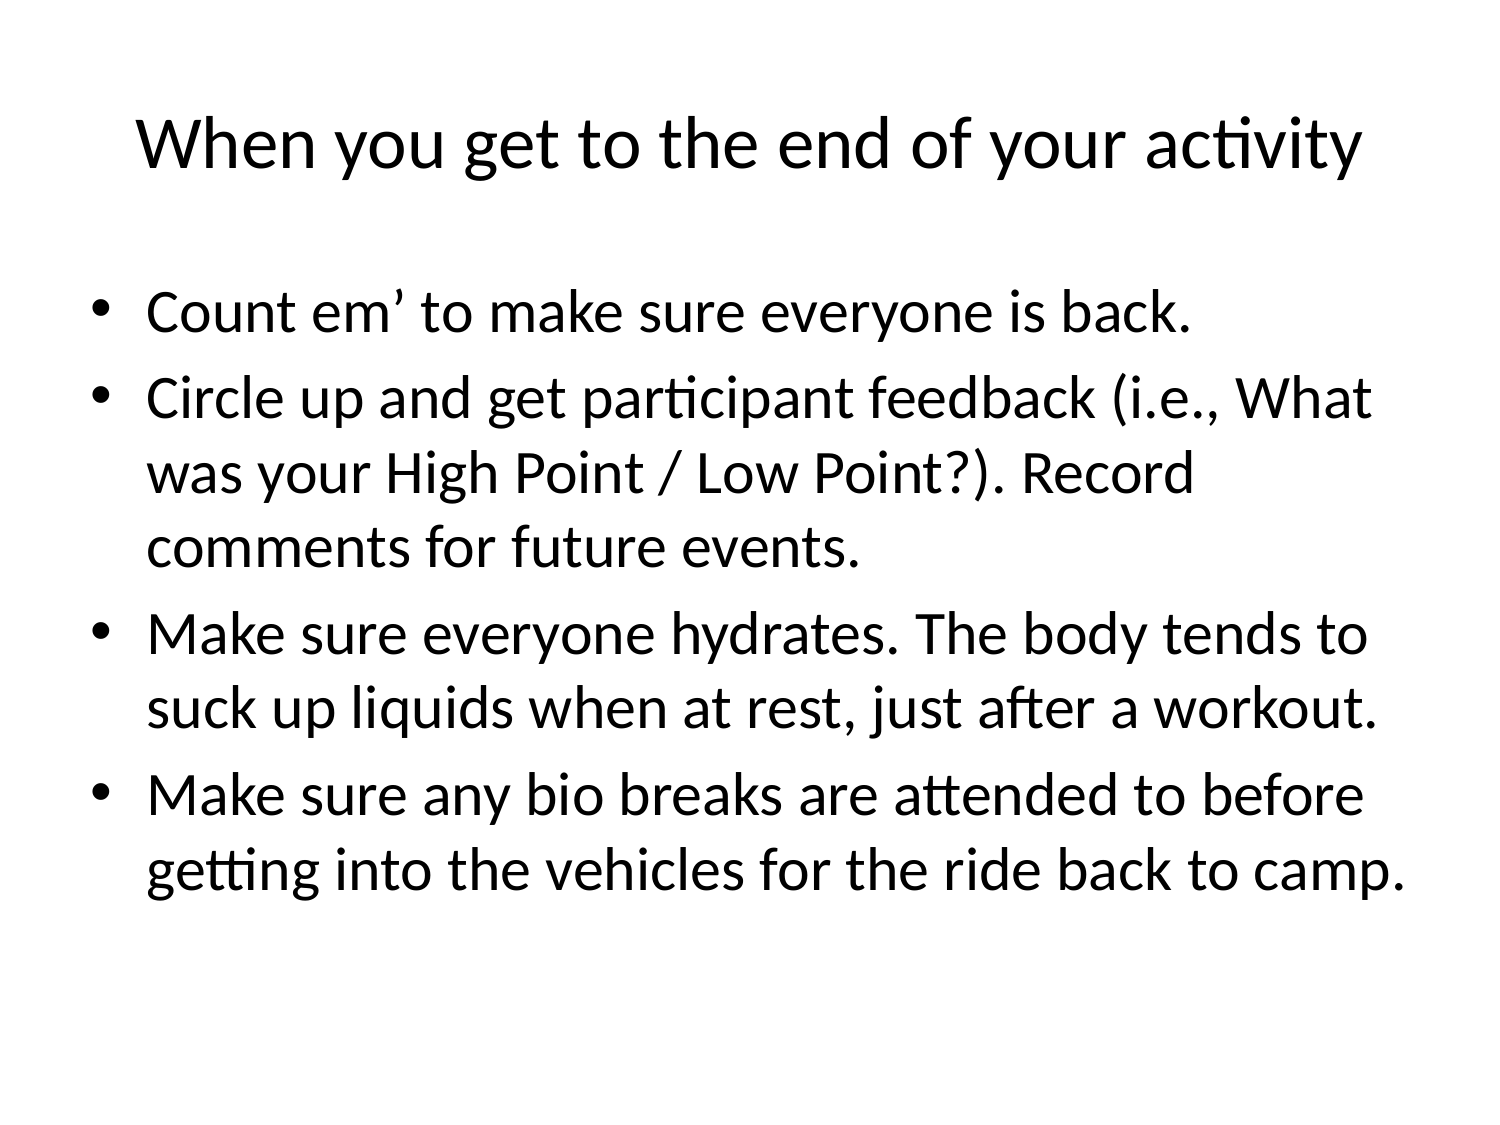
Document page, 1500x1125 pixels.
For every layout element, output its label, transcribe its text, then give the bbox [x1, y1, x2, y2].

title When you get to the end of your activity [75, 45, 1425, 233]
list Count em’ to make sure everyone is back. Circle up and get participant feedback (i.e., What was your High Point / Low Point?). Record comments for future events. Make sure everyone hydrates. The body tends to suck up liquids when at rest, just after a workout. Make sure any bio breaks are attended to before getting into the vehicles for the ride back to camp. [75, 262, 1425, 1005]
